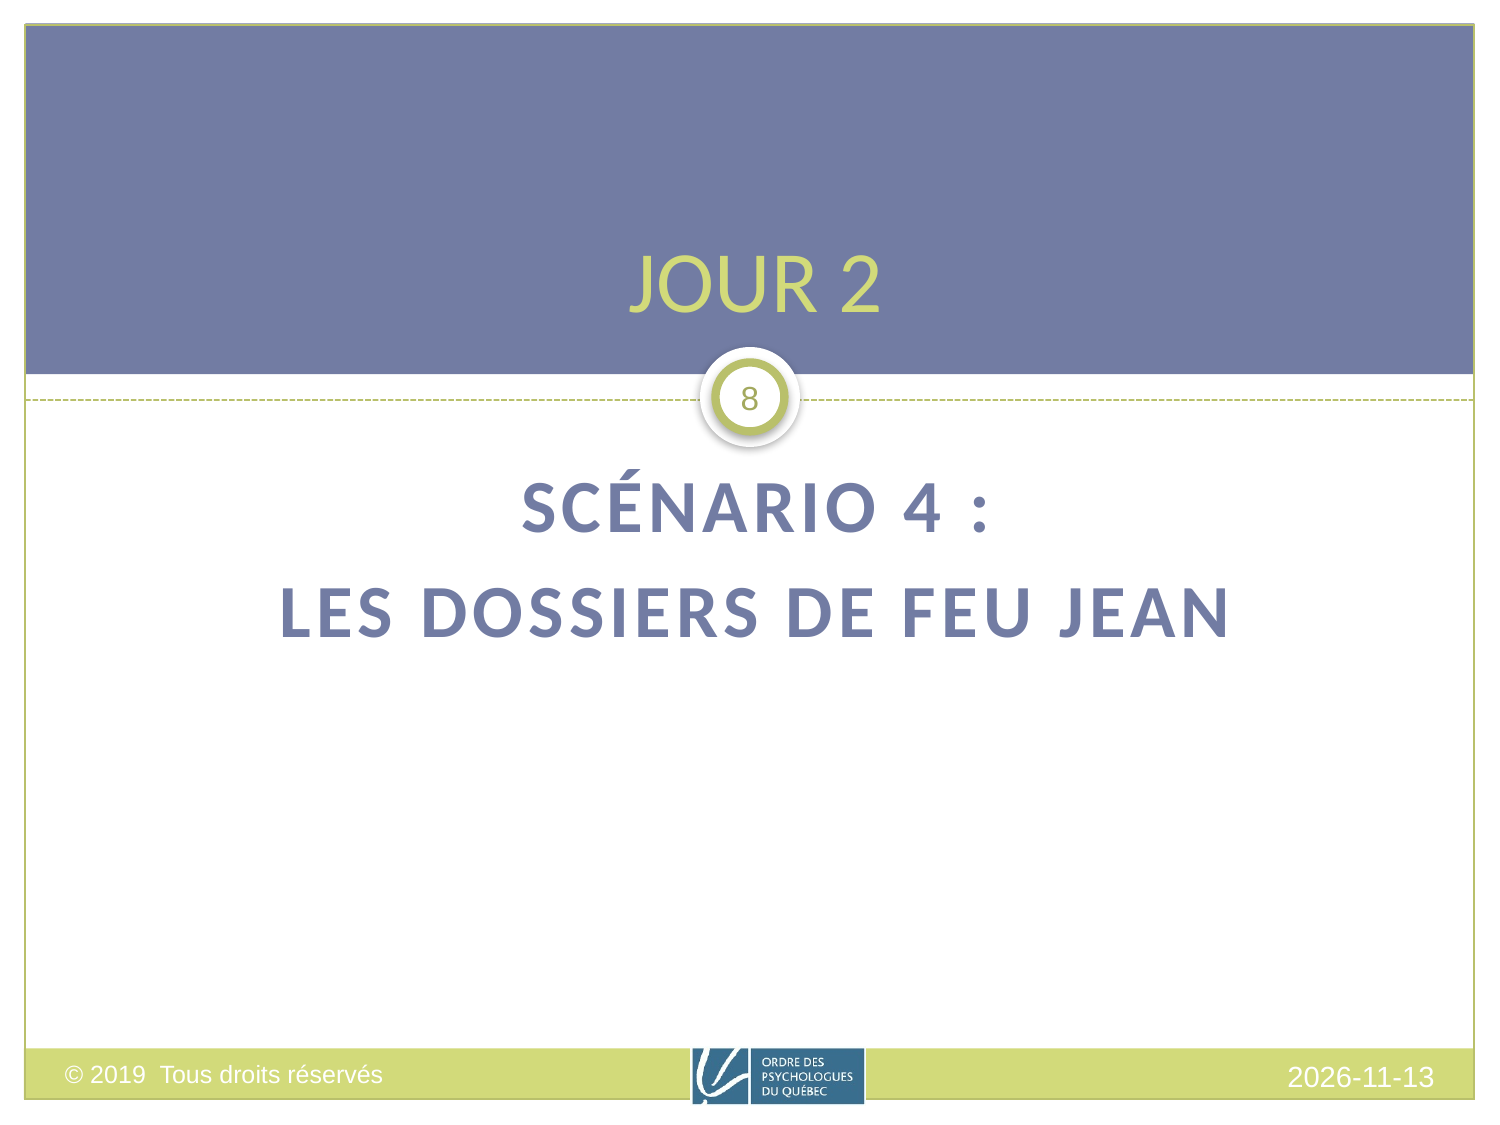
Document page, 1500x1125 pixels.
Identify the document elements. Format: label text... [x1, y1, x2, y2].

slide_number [950, 1050, 1450, 1111]
footer © 2019 Tous droits réservés [50, 1051, 638, 1112]
slide_number 8 [712, 360, 788, 434]
list Scénario 4 : les dossiers de feu jean [224, 450, 1288, 725]
title JOUR 2 [118, 87, 1394, 338]
picture [690, 1046, 876, 1109]
